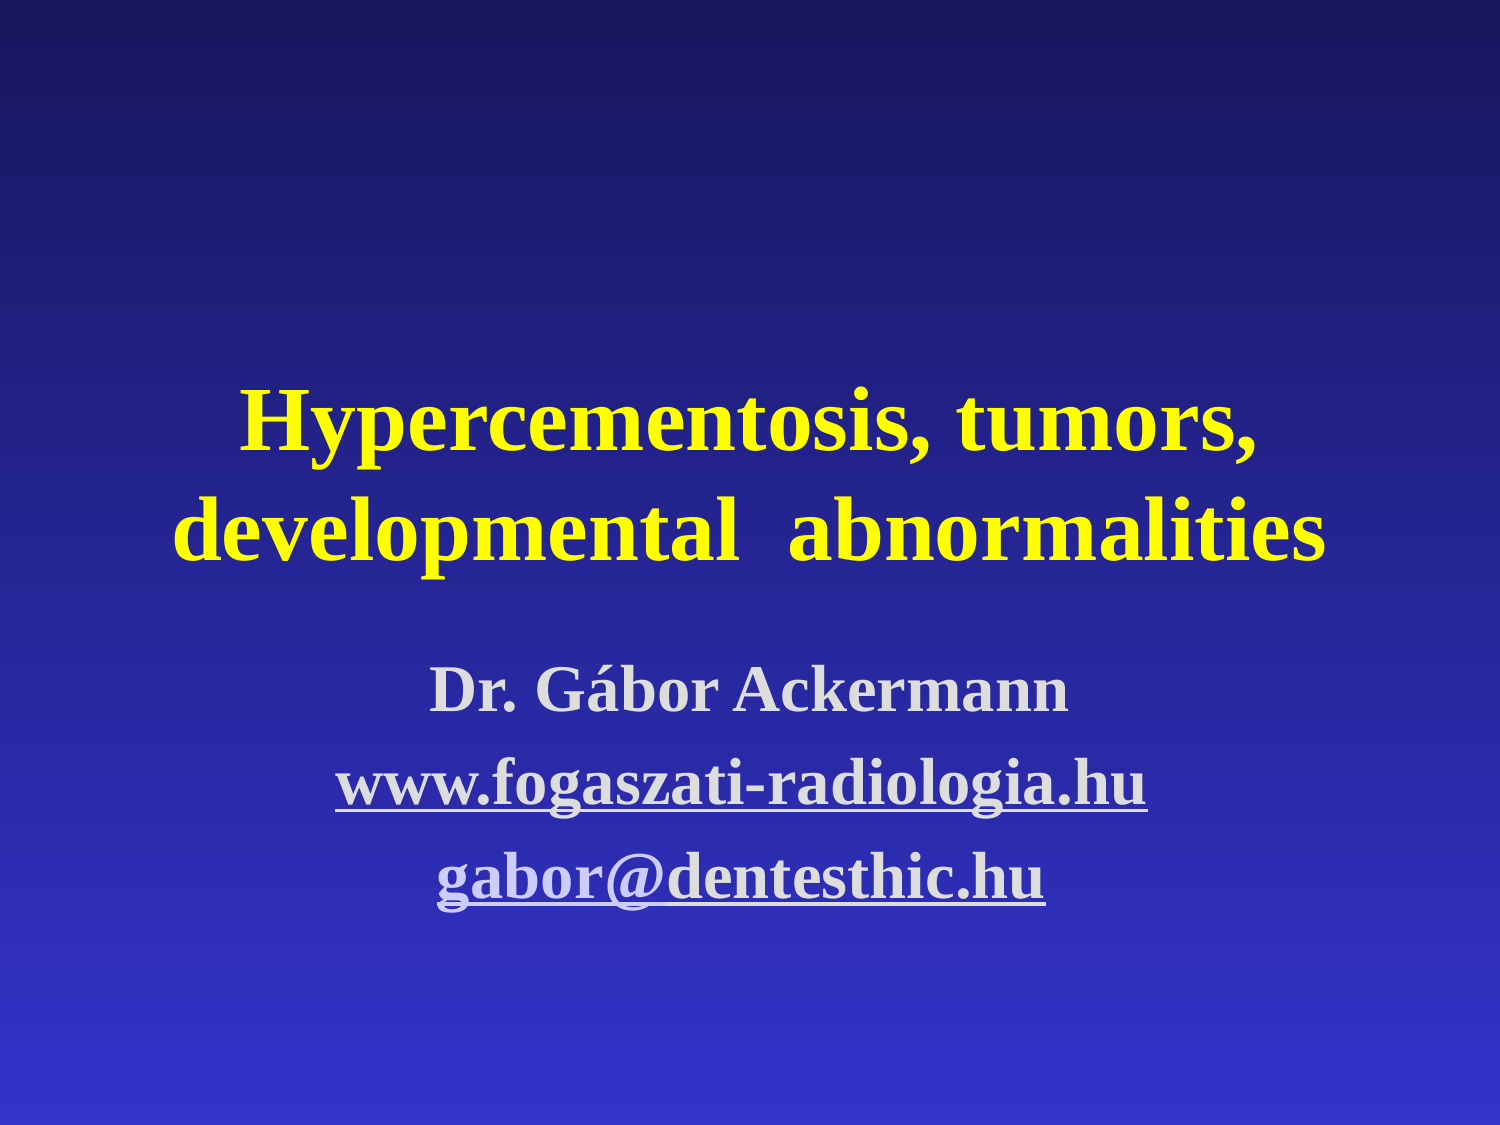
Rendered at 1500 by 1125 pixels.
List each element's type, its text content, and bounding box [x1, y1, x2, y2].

title Hypercementosis, tumors, developmental abnormalities [112, 375, 1388, 563]
subtitle Dr. Gábor Ackermann www.fogaszati-radiologia.hu gabor@dentesthic.hu [225, 637, 1275, 925]
